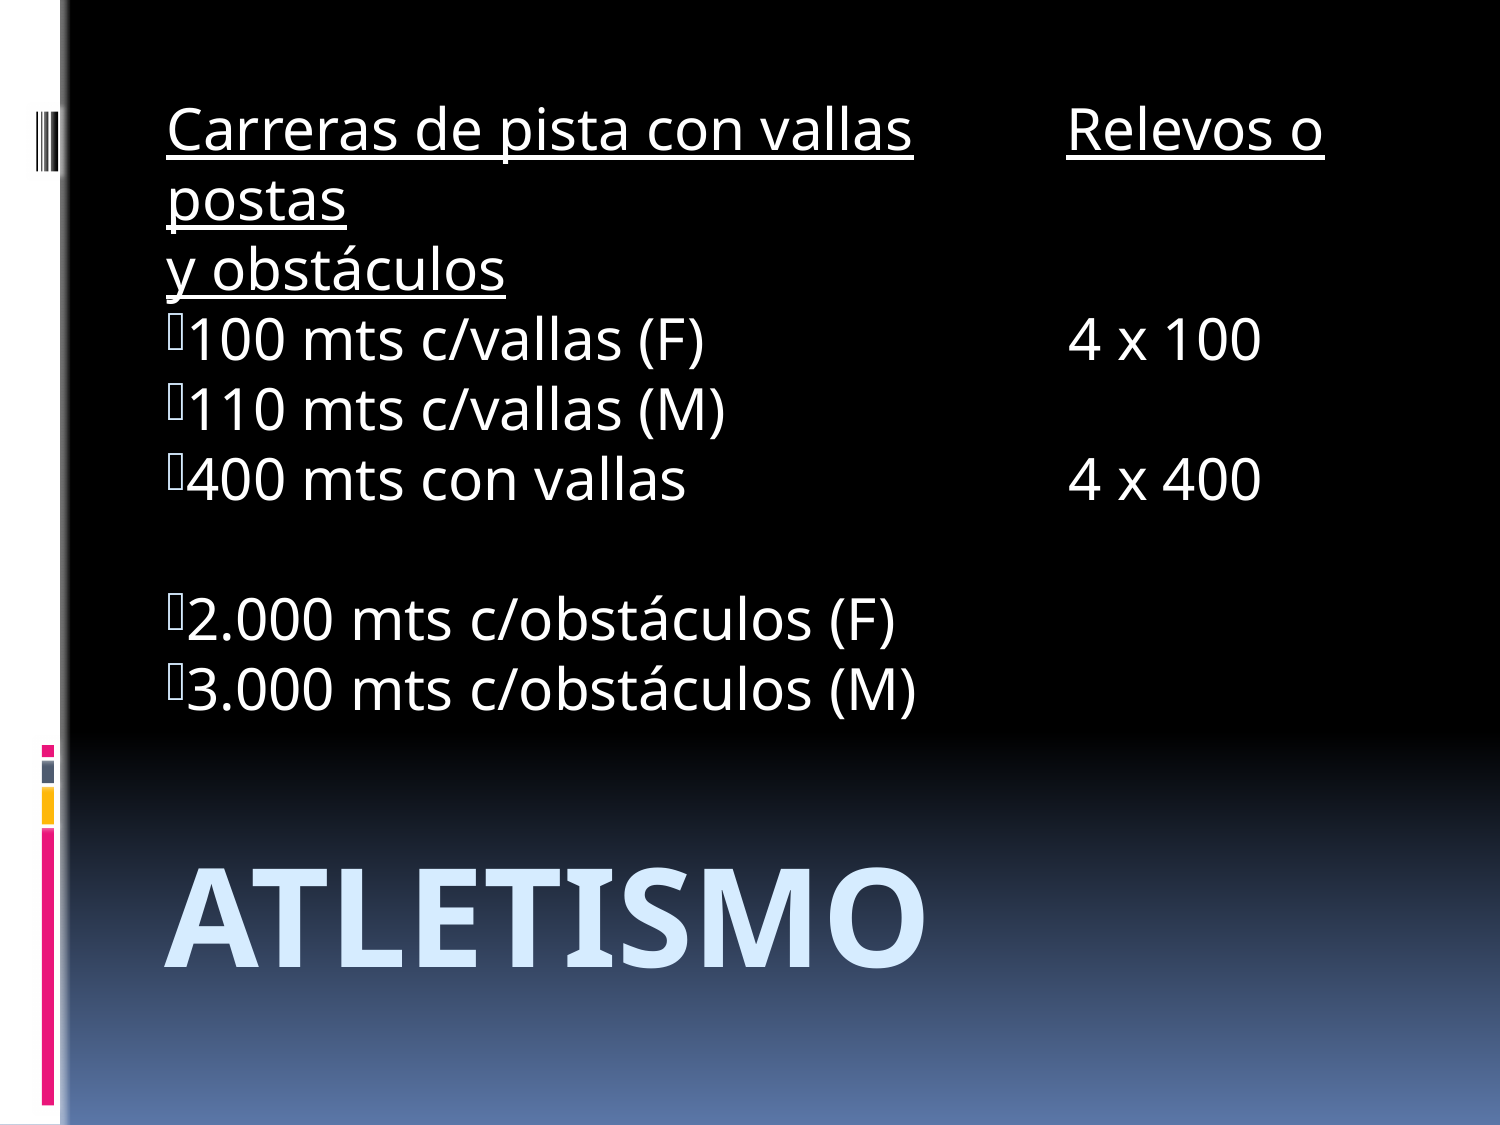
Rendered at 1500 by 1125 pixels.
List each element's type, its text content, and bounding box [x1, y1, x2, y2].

title atletismo [150, 870, 1425, 1037]
subtitle Carreras de pista con vallas Relevos o postas y obstáculos 100 mts c/vallas (F) 4 x 100 110 mts c/vallas (M) 400 mts con vallas 4 x 400 2.000 mts c/obstáculos (F) 3.000 mts c/obstáculos (M) [150, 66, 1425, 870]
